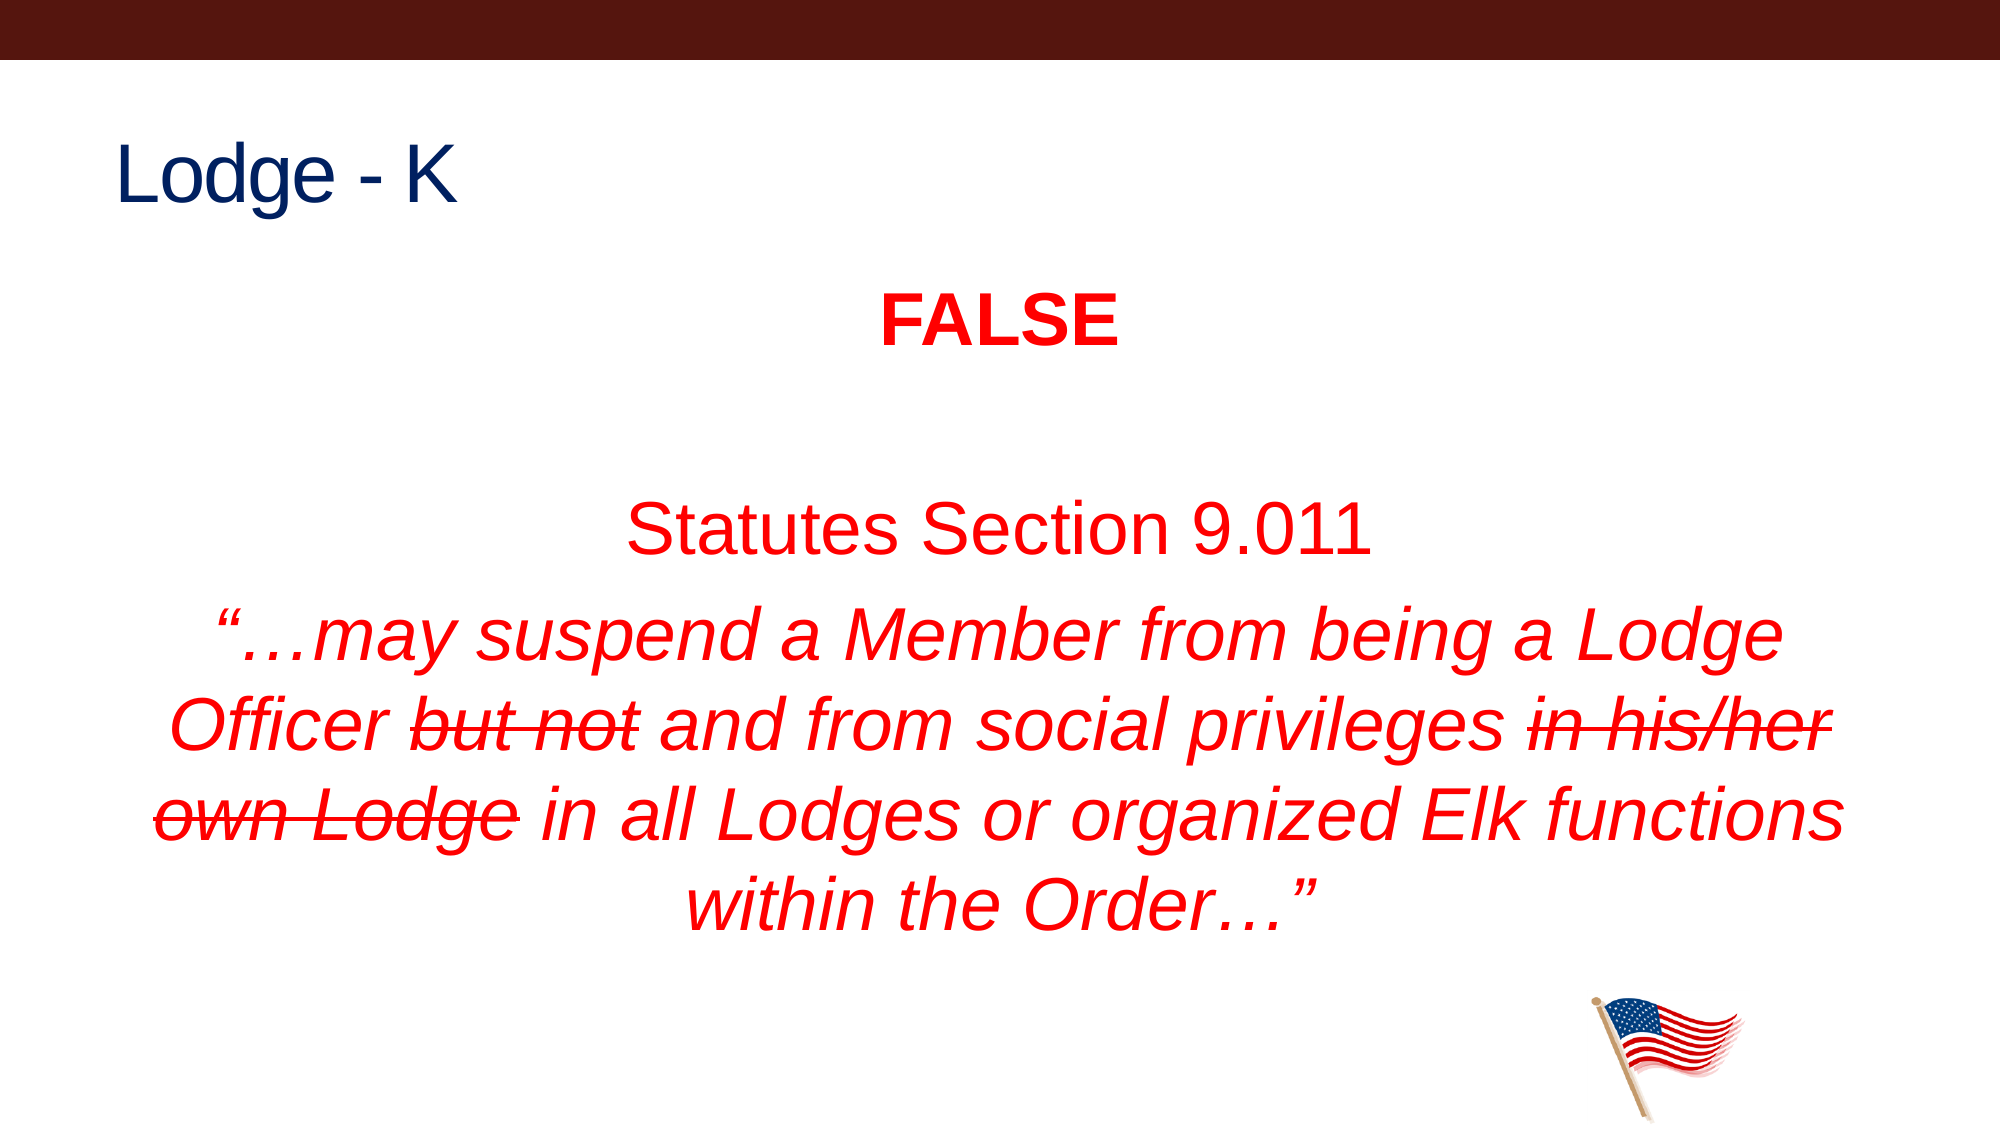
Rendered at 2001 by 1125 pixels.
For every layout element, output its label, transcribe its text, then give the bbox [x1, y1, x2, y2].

list FALSE Statutes Section 9.011 “…may suspend a Member from being a Lodge Officer but not and from social privileges in his/her own Lodge in all Lodges or organized Elk functions within the Order…” [99, 262, 1900, 1063]
title Lodge - K [99, 87, 1900, 250]
picture [1586, 990, 1751, 1125]
